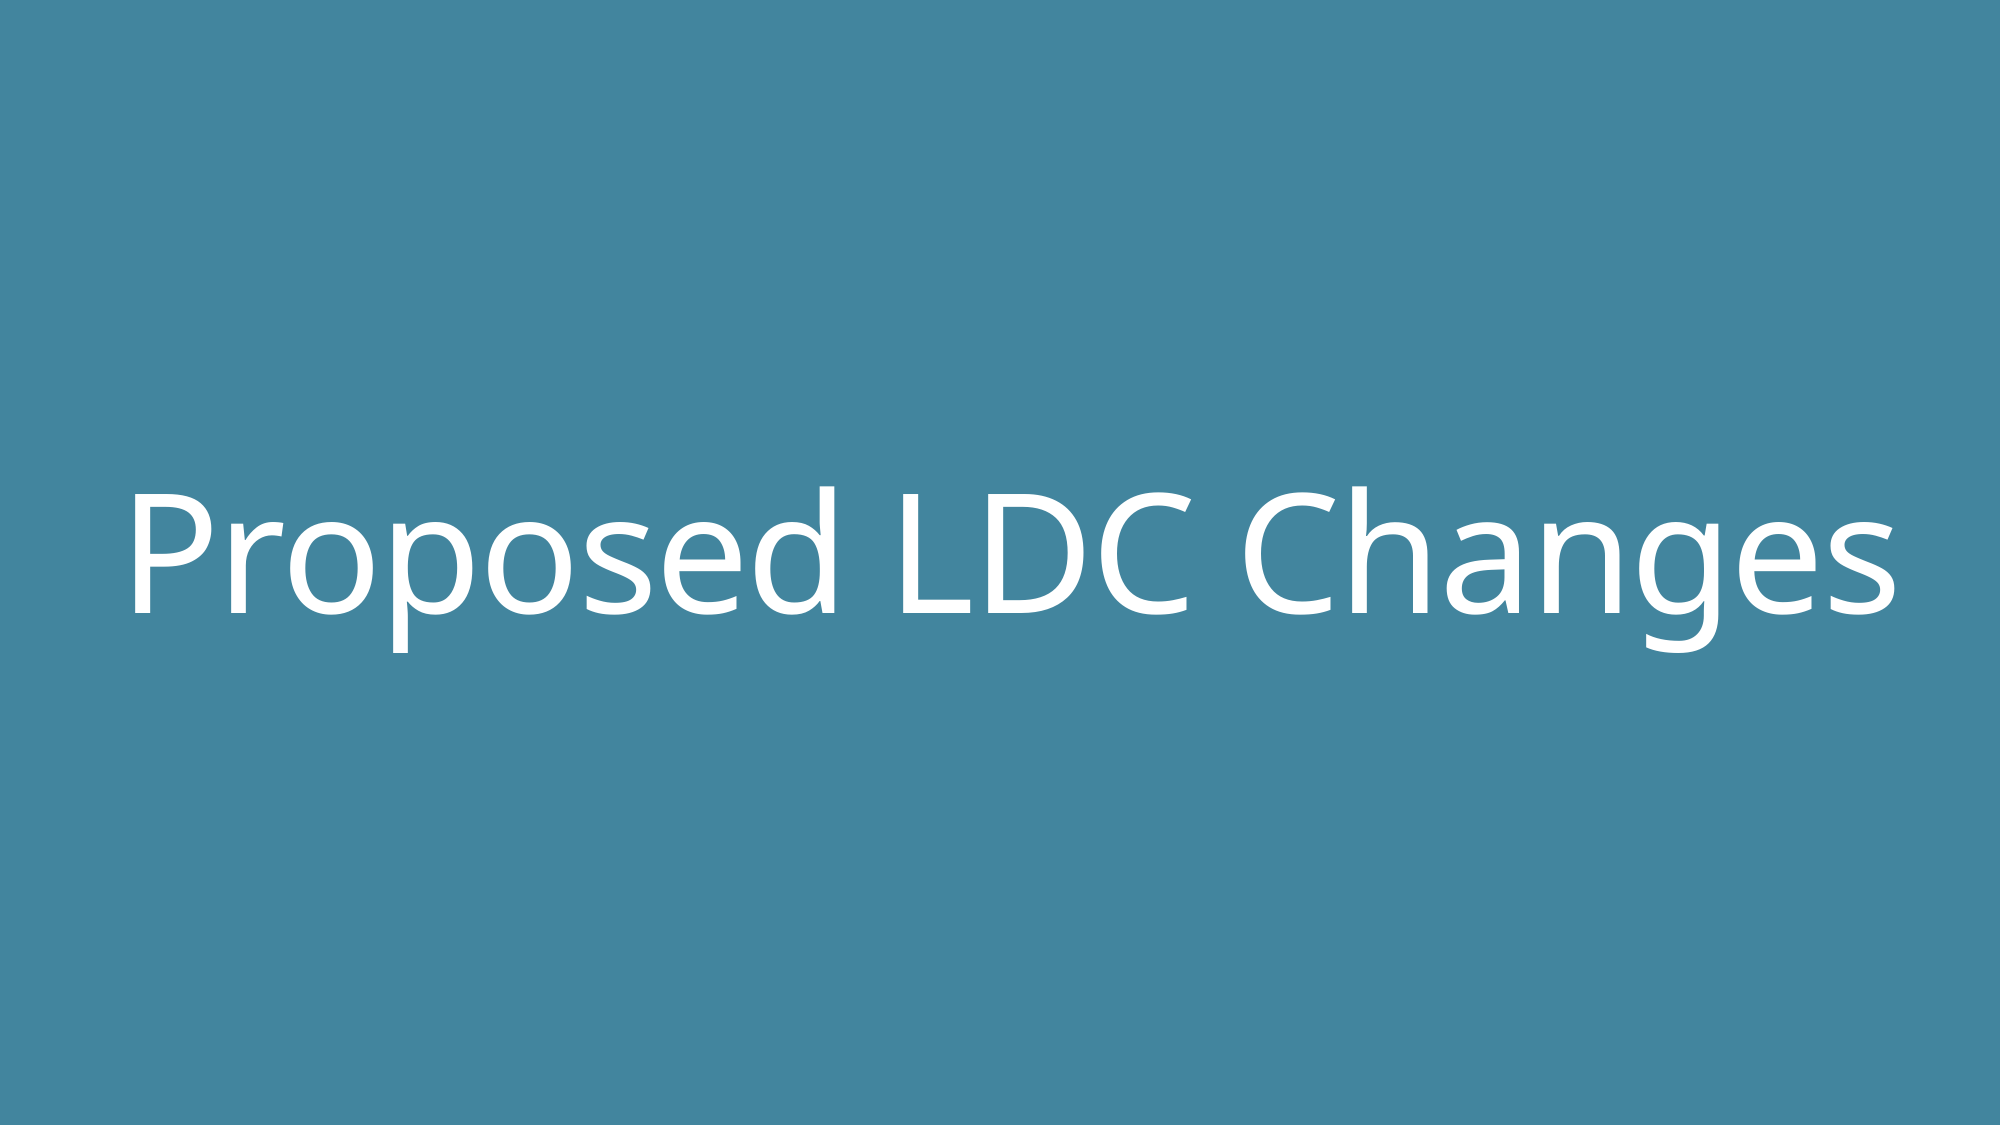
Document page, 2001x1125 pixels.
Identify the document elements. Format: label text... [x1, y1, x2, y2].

text_box Proposed LDC Changes [10, 287, 2000, 838]
